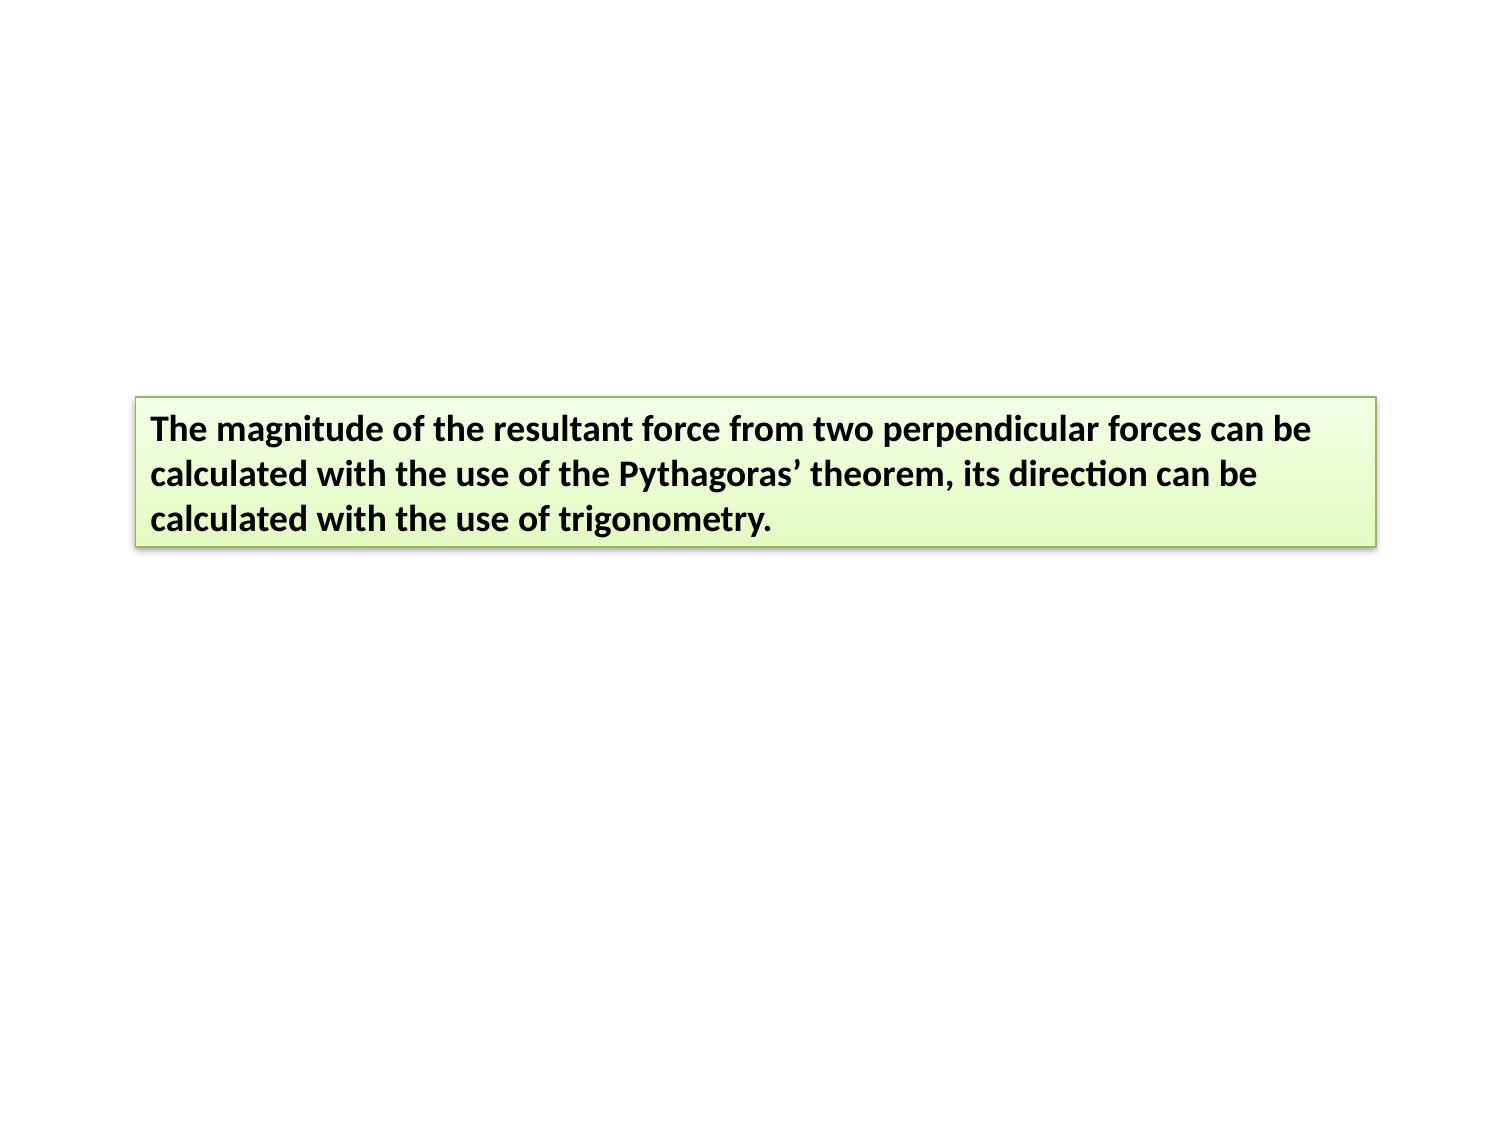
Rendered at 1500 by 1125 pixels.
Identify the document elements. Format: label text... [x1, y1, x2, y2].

text_box The magnitude of the resultant force from two perpendicular forces can be calculated with the use of the Pythagoras’ theorem, its direction can be calculated with the use of trigonometry. [135, 396, 1377, 548]
